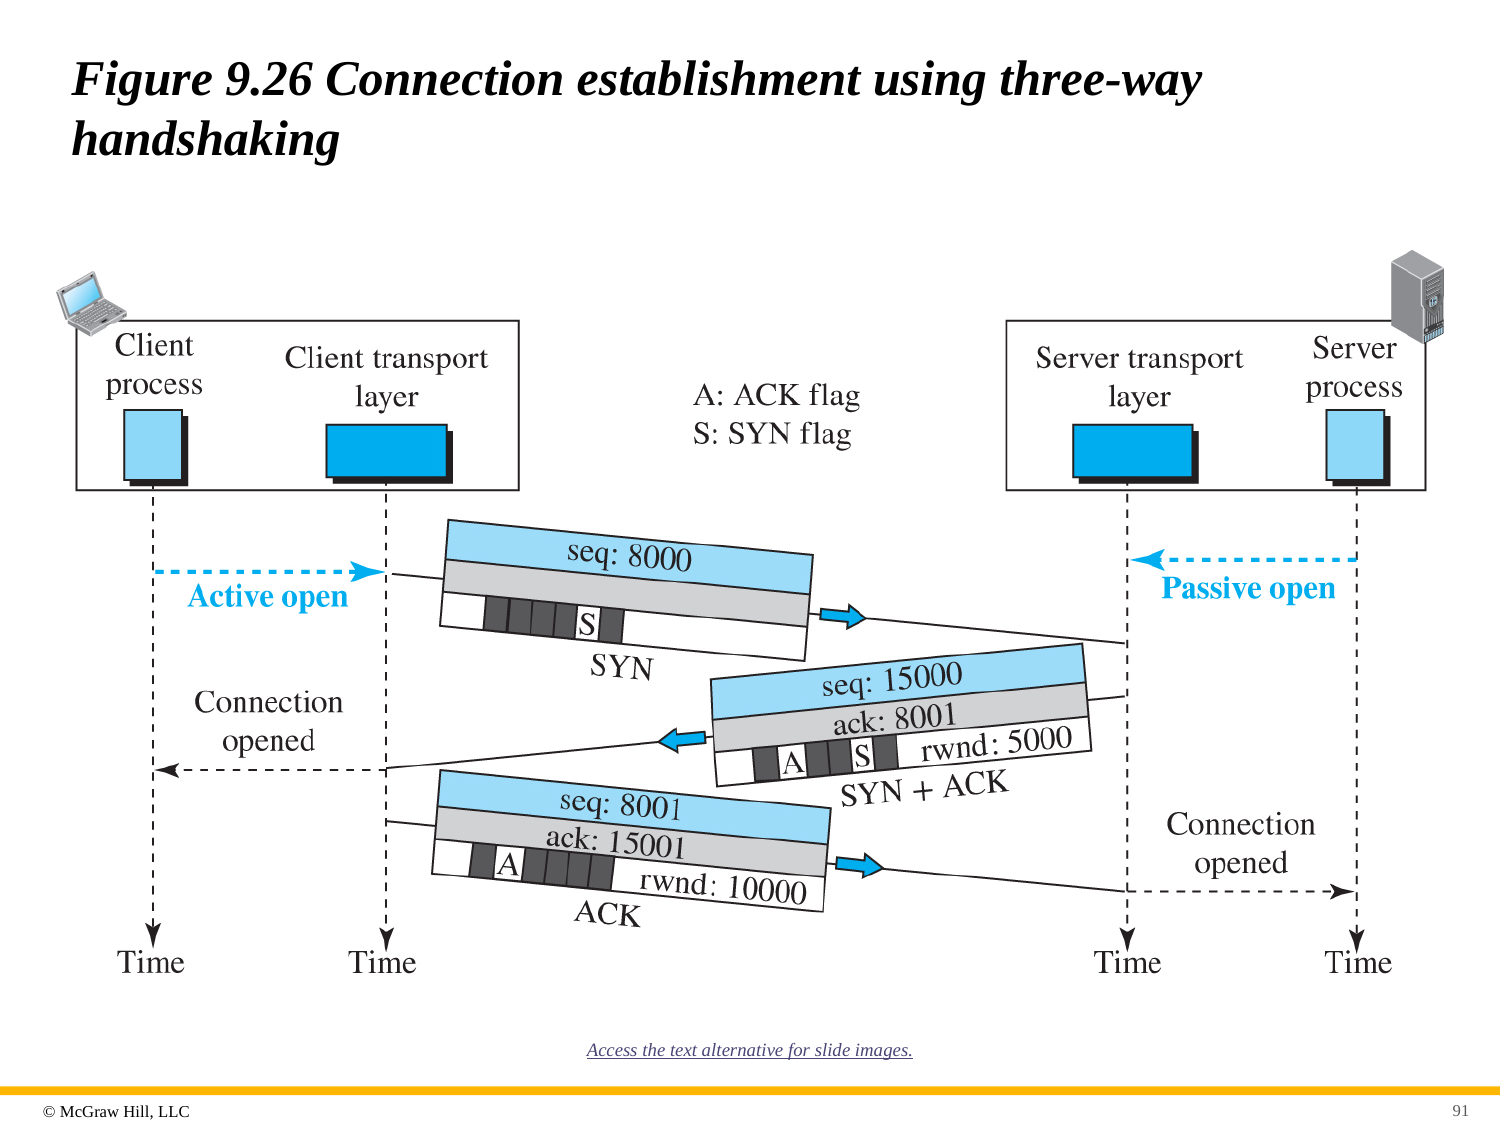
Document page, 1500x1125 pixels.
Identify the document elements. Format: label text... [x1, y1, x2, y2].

title Figure 9.26 Connection establishment using three-way handshaking [56, 50, 1444, 162]
picture [56, 250, 1444, 986]
list Access the text alternative for slide images. [525, 1033, 975, 1066]
slide_number 91 [1418, 1096, 1477, 1123]
